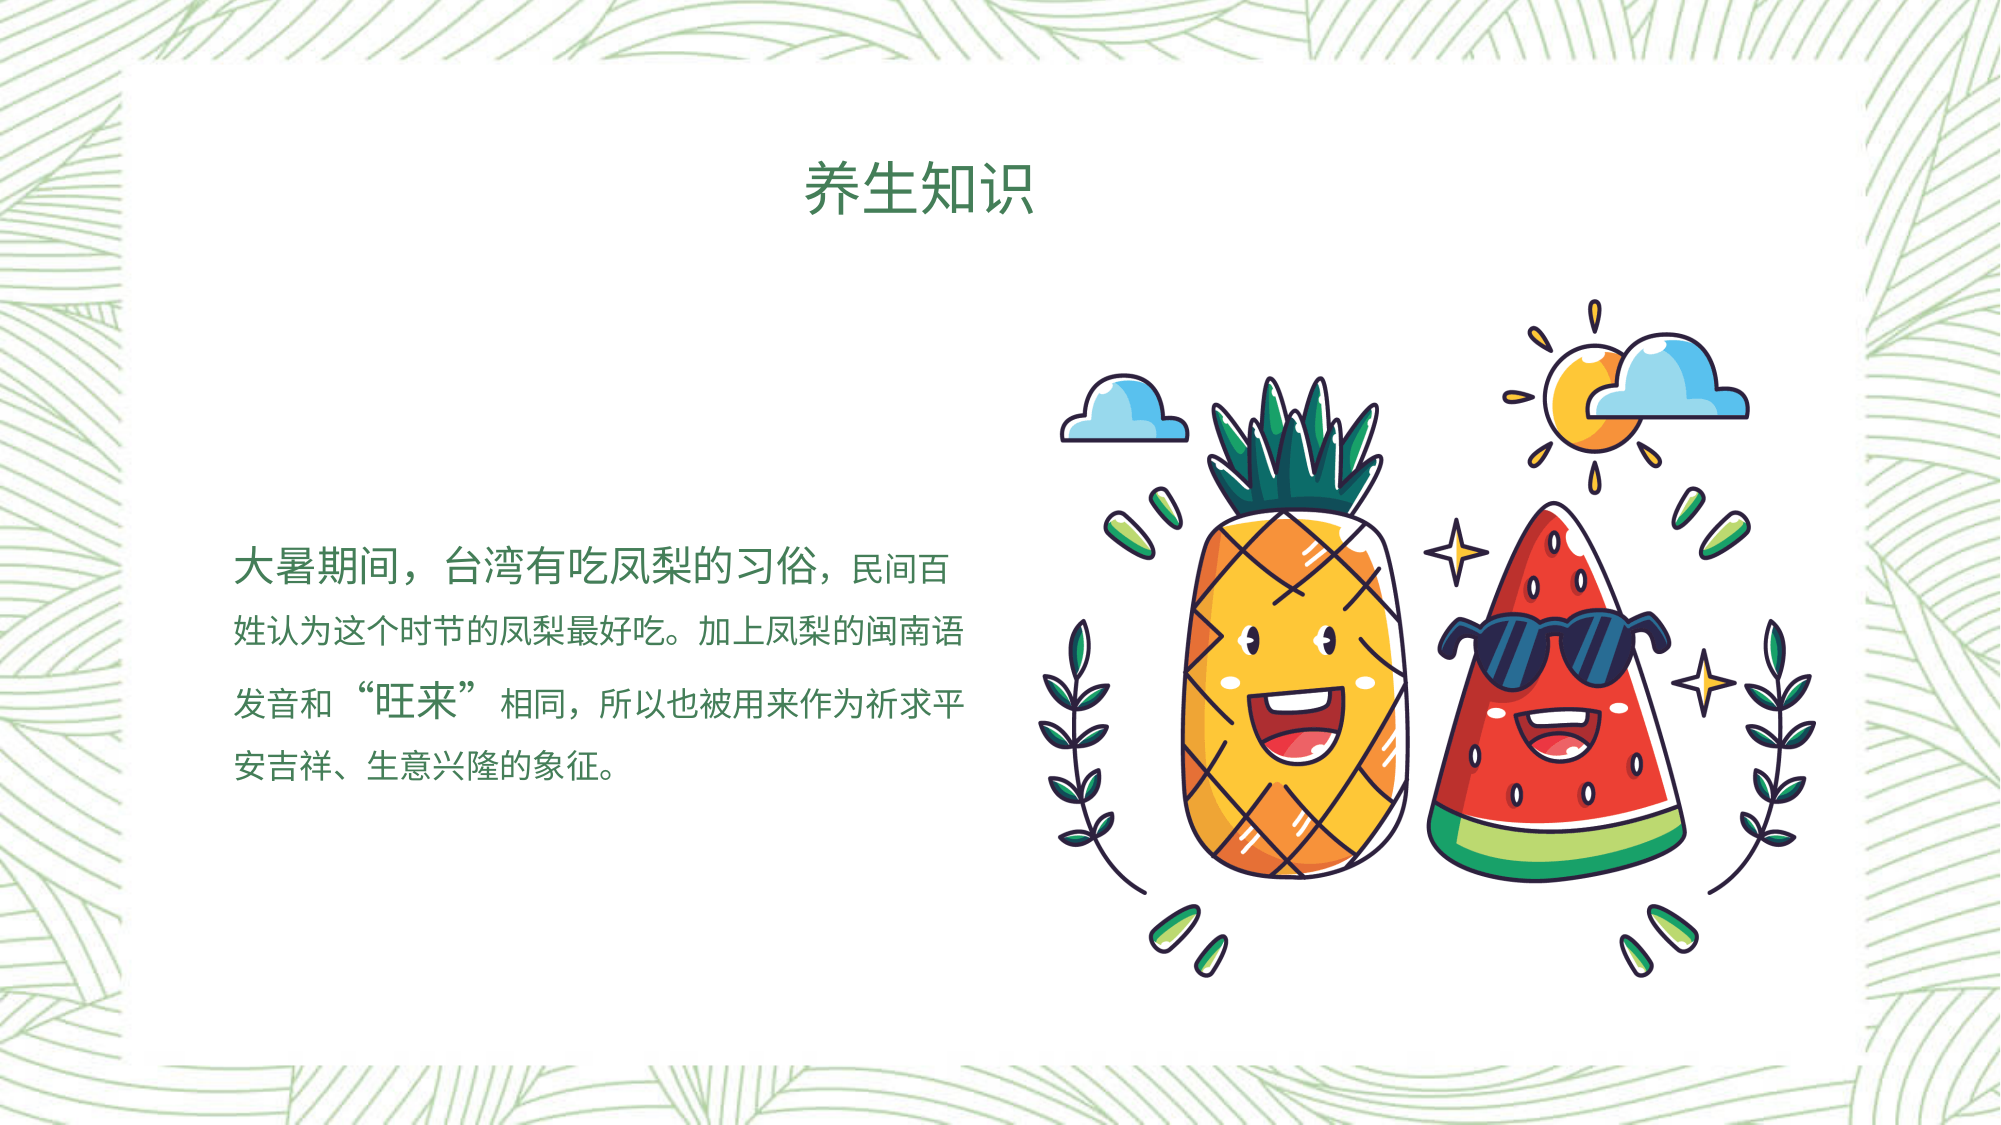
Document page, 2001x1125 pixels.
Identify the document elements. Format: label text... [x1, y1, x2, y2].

text_box 大暑期间，台湾有吃凤梨的习俗，民间百姓认为这个时节的凤梨最好吃。加上凤梨的闽南语发音和“旺来”相同，所以也被用来作为祈求平安吉祥、生意兴隆的象征。 [218, 507, 986, 792]
picture [0, 0, 2001, 1125]
text_box 养生知识 [788, 144, 1183, 230]
